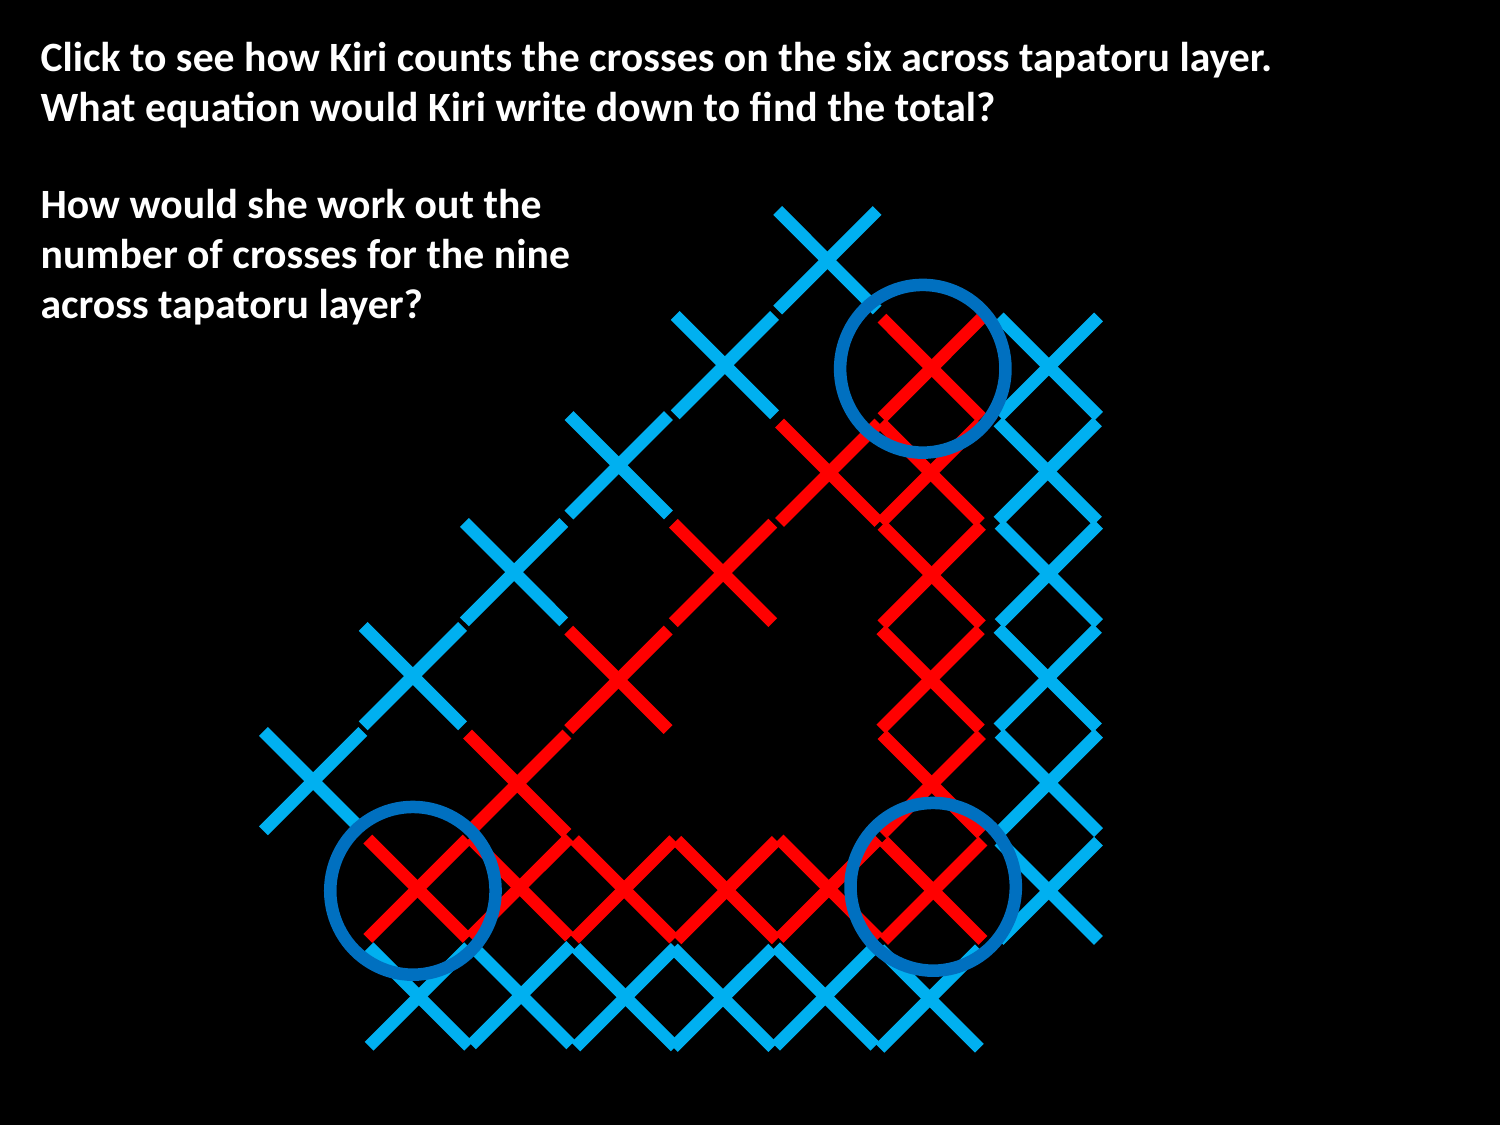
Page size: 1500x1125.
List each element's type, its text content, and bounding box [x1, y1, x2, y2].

text_box [982, 821, 996, 956]
text_box [328, 839, 365, 961]
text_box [998, 840, 1099, 941]
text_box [775, 946, 876, 1047]
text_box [368, 946, 469, 1047]
picture [1001, 833, 1007, 840]
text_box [674, 315, 775, 416]
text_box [998, 316, 1099, 417]
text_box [367, 317, 984, 941]
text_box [777, 210, 878, 311]
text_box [997, 631, 1098, 729]
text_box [673, 947, 773, 1048]
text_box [568, 415, 669, 516]
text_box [997, 424, 1098, 522]
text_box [471, 945, 572, 1046]
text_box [998, 732, 1099, 833]
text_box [998, 528, 1099, 624]
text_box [879, 948, 980, 1049]
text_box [263, 731, 364, 831]
text_box [881, 282, 994, 424]
text_box Click to see how Kiri counts the crosses on the six across tapatoru layer. What equation would Kiri write down to find the total? [25, 22, 1365, 138]
text_box How would she work out the number of crosses for the nine across tapatoru layer? [25, 169, 610, 385]
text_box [575, 947, 671, 1048]
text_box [464, 522, 565, 623]
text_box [362, 626, 463, 727]
